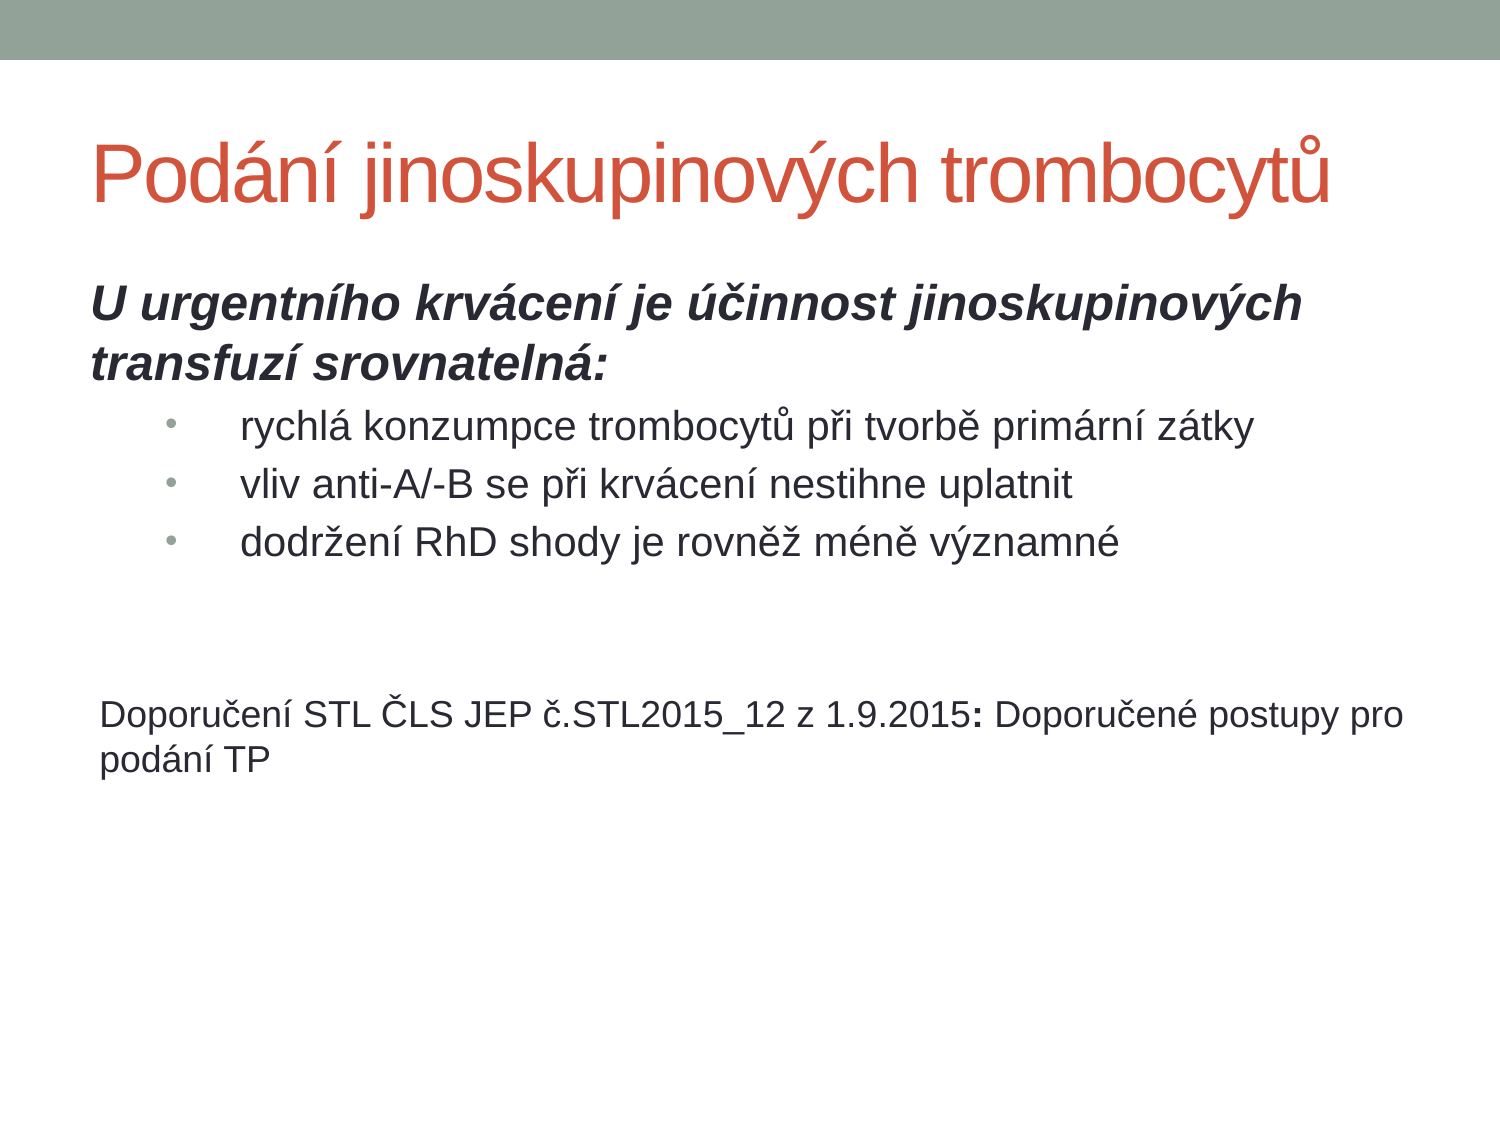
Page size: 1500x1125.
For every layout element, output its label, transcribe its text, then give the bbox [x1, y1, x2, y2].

title Podání jinoskupinových trombocytů [75, 87, 1425, 250]
list U urgentního krvácení je účinnost jinoskupinových transfuzí srovnatelná: rychlá konzumpce trombocytů při tvorbě primární zátky vliv anti-A/-B se při krvácení nestihne uplatnit dodržení RhD shody je rovněž méně významné Doporučení STL ČLS JEP č.STL2015_12 z 1.9.2015: Doporučené postupy pro podání TP [75, 262, 1425, 1063]
